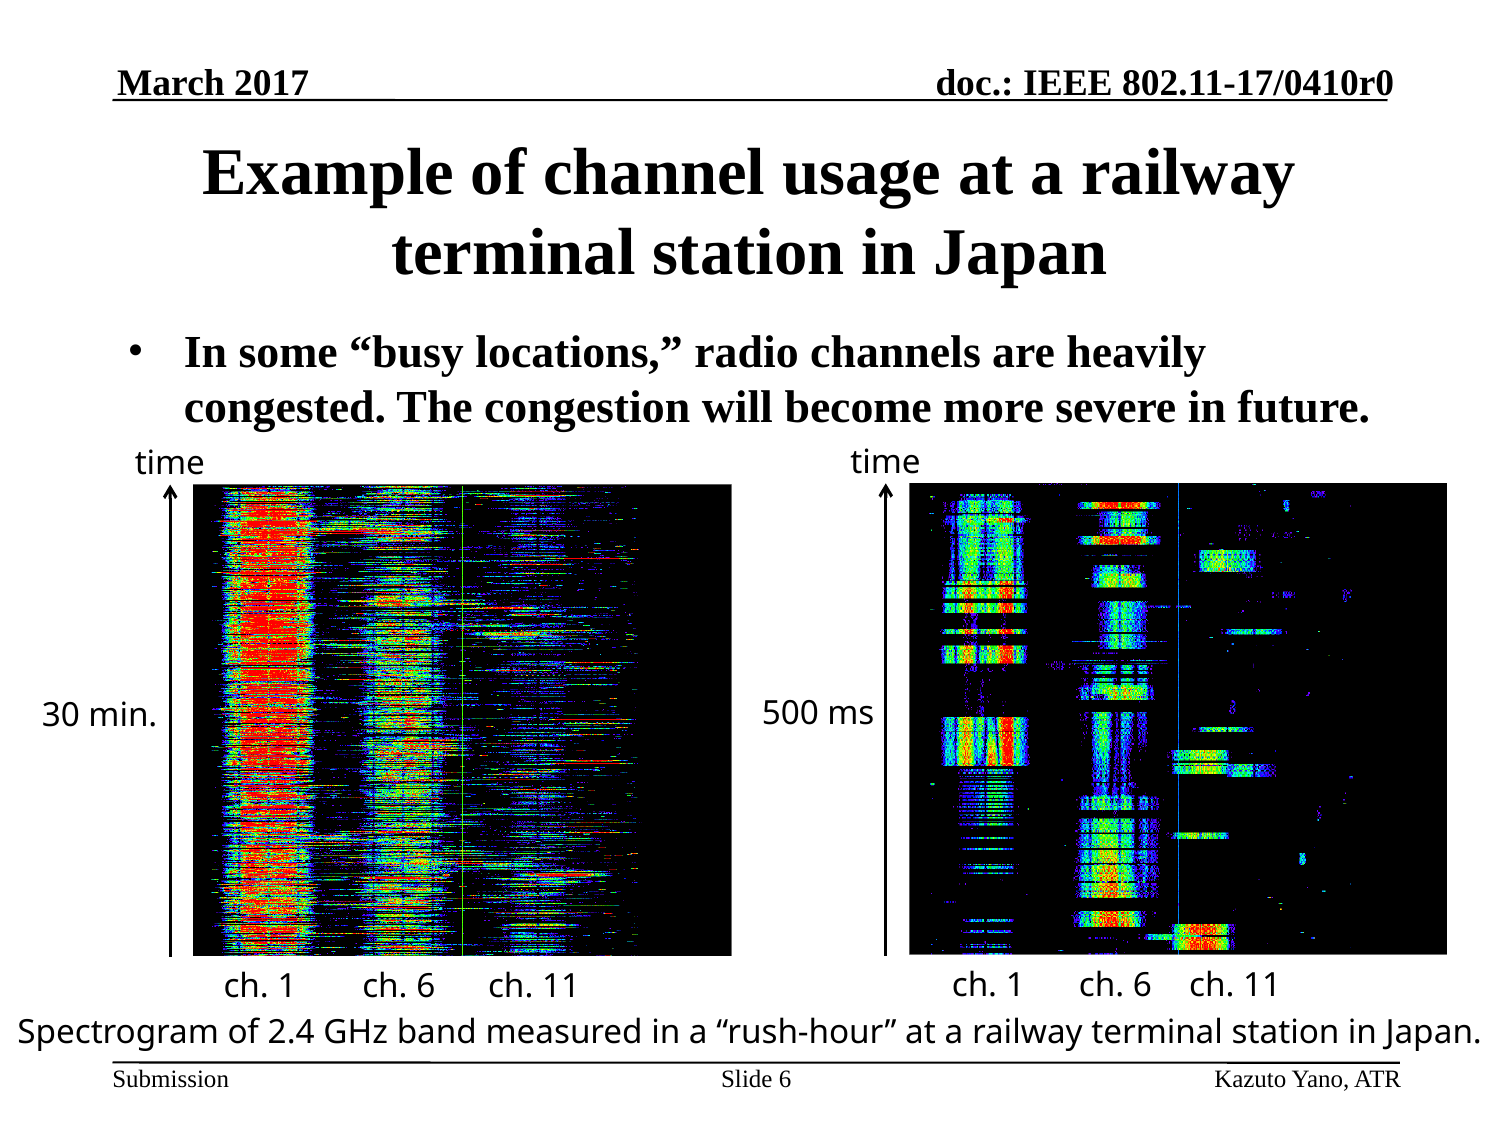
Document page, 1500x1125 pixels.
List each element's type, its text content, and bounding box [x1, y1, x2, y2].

text_box ch. 6 [347, 964, 451, 1003]
list In some “busy locations,” radio channels are heavily congested. The congestion will become more severe in future. [112, 314, 1388, 470]
text_box ch. 11 [1174, 963, 1297, 1011]
title Example of channel usage at a railway terminal station in Japan [112, 111, 1388, 303]
picture [193, 484, 732, 956]
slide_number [116, 58, 507, 104]
text_box ch. 6 [1064, 963, 1167, 1011]
text_box ch. 1 [937, 963, 1040, 1011]
slide_number Slide 6 [712, 1061, 800, 1123]
text_box time [835, 432, 936, 488]
picture [909, 483, 1448, 955]
text_box 30 min. [27, 685, 165, 740]
text_box Spectrogram of 2.4 GHz band measured in a “rush-hour” at a railway terminal station in Japan. [2, 1003, 1500, 1058]
text_box 500 ms [747, 684, 881, 739]
text_box time [120, 433, 220, 489]
footer Kazuto Yano, ATR [1031, 1061, 1402, 1093]
text_box ch. 1 [208, 964, 312, 1003]
text_box ch. 11 [473, 964, 596, 1003]
